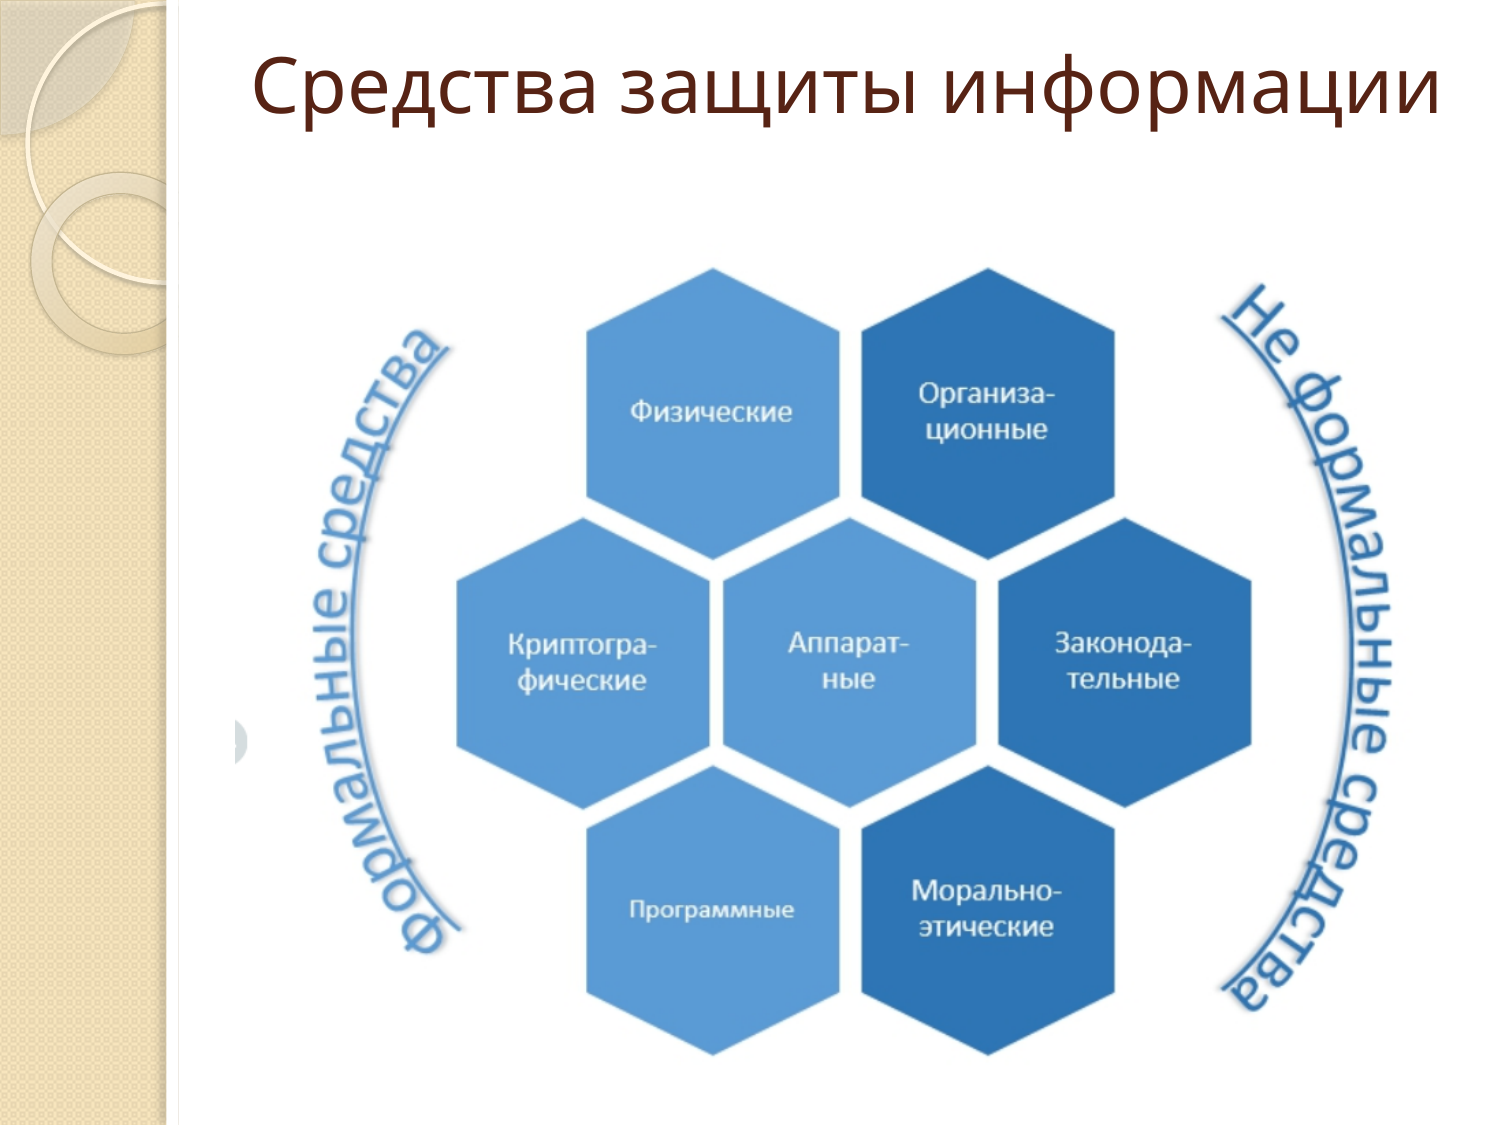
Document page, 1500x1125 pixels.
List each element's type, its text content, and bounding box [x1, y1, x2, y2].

title Средства защиты информации [235, 22, 1466, 142]
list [235, 210, 1475, 1112]
